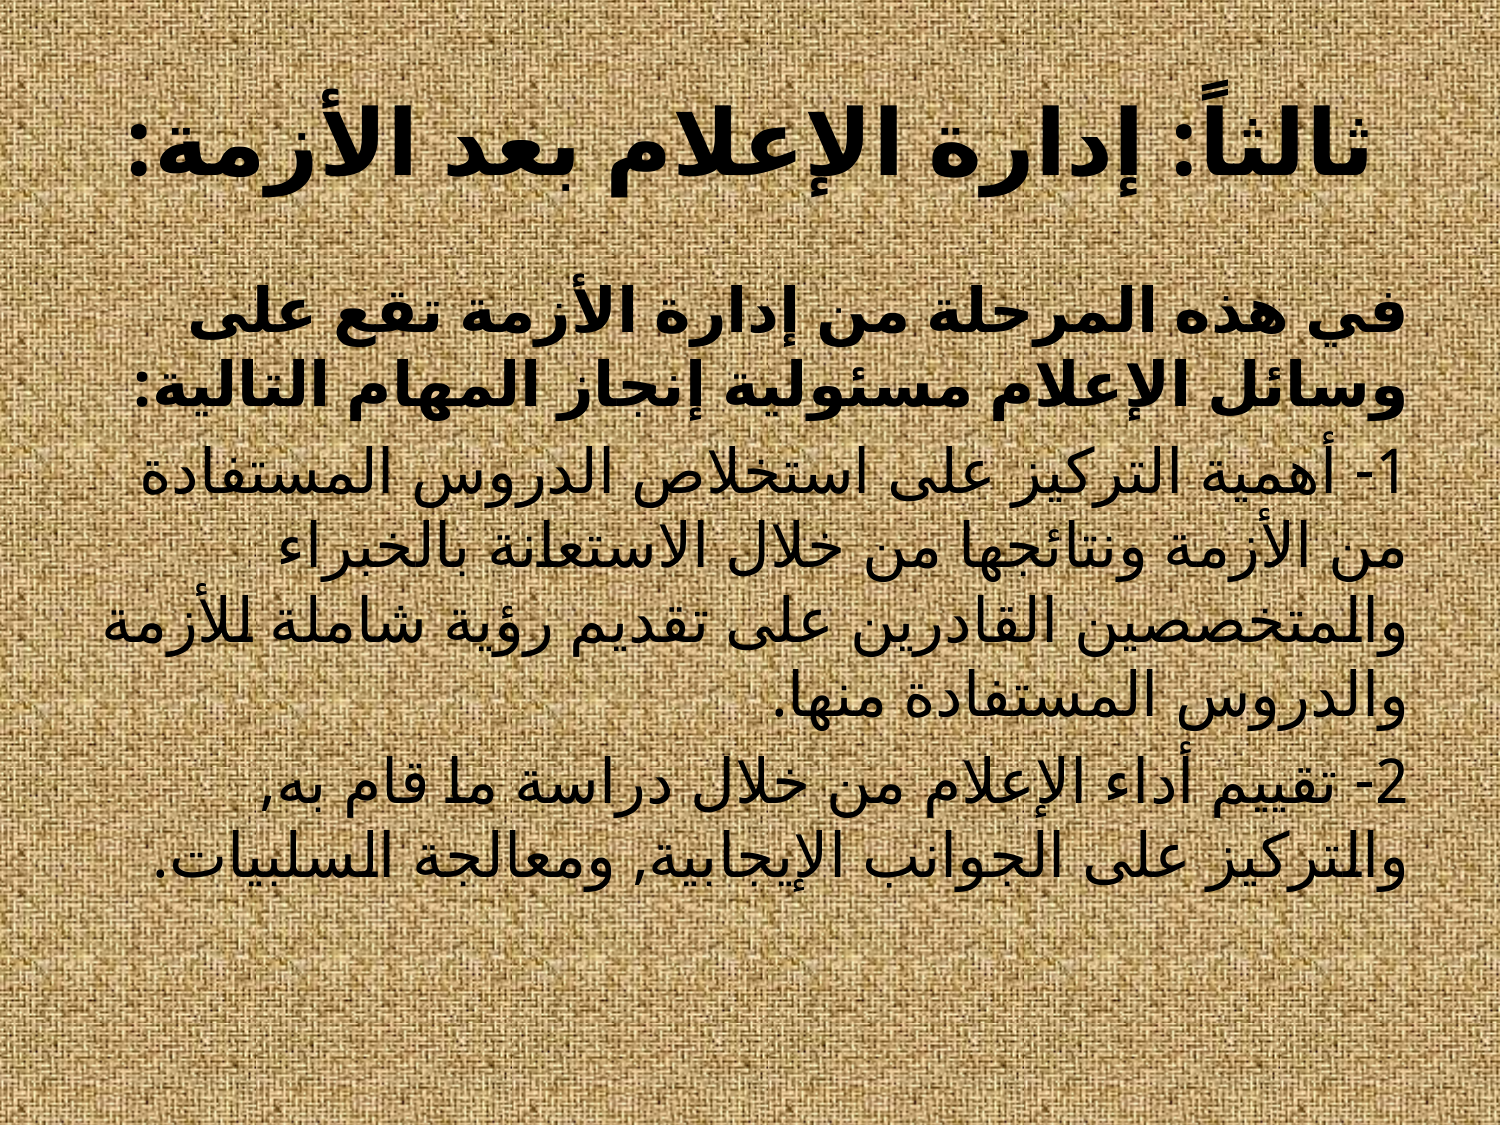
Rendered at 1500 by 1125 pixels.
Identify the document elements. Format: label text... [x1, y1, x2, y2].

list في هذه المرحلة من إدارة الأزمة تقع على وسائل الإعلام مسئولية إنجاز المهام التالية: 1- أهمية التركيز على استخلاص الدروس المستفادة من الأزمة ونتائجها من خلال الاستعانة بالخبراء والمتخصصين القادرين على تقديم رؤية شاملة للأزمة والدروس المستفادة منها. 2- تقييم أداء الإعلام من خلال دراسة ما قام به, والتركيز على الجوانب الإيجابية, ومعالجة السلبيات. [75, 262, 1425, 1005]
title ثالثاً: إدارة الإعلام بعد الأزمة: [75, 45, 1425, 233]
picture [0, 0, 1500, 1125]
